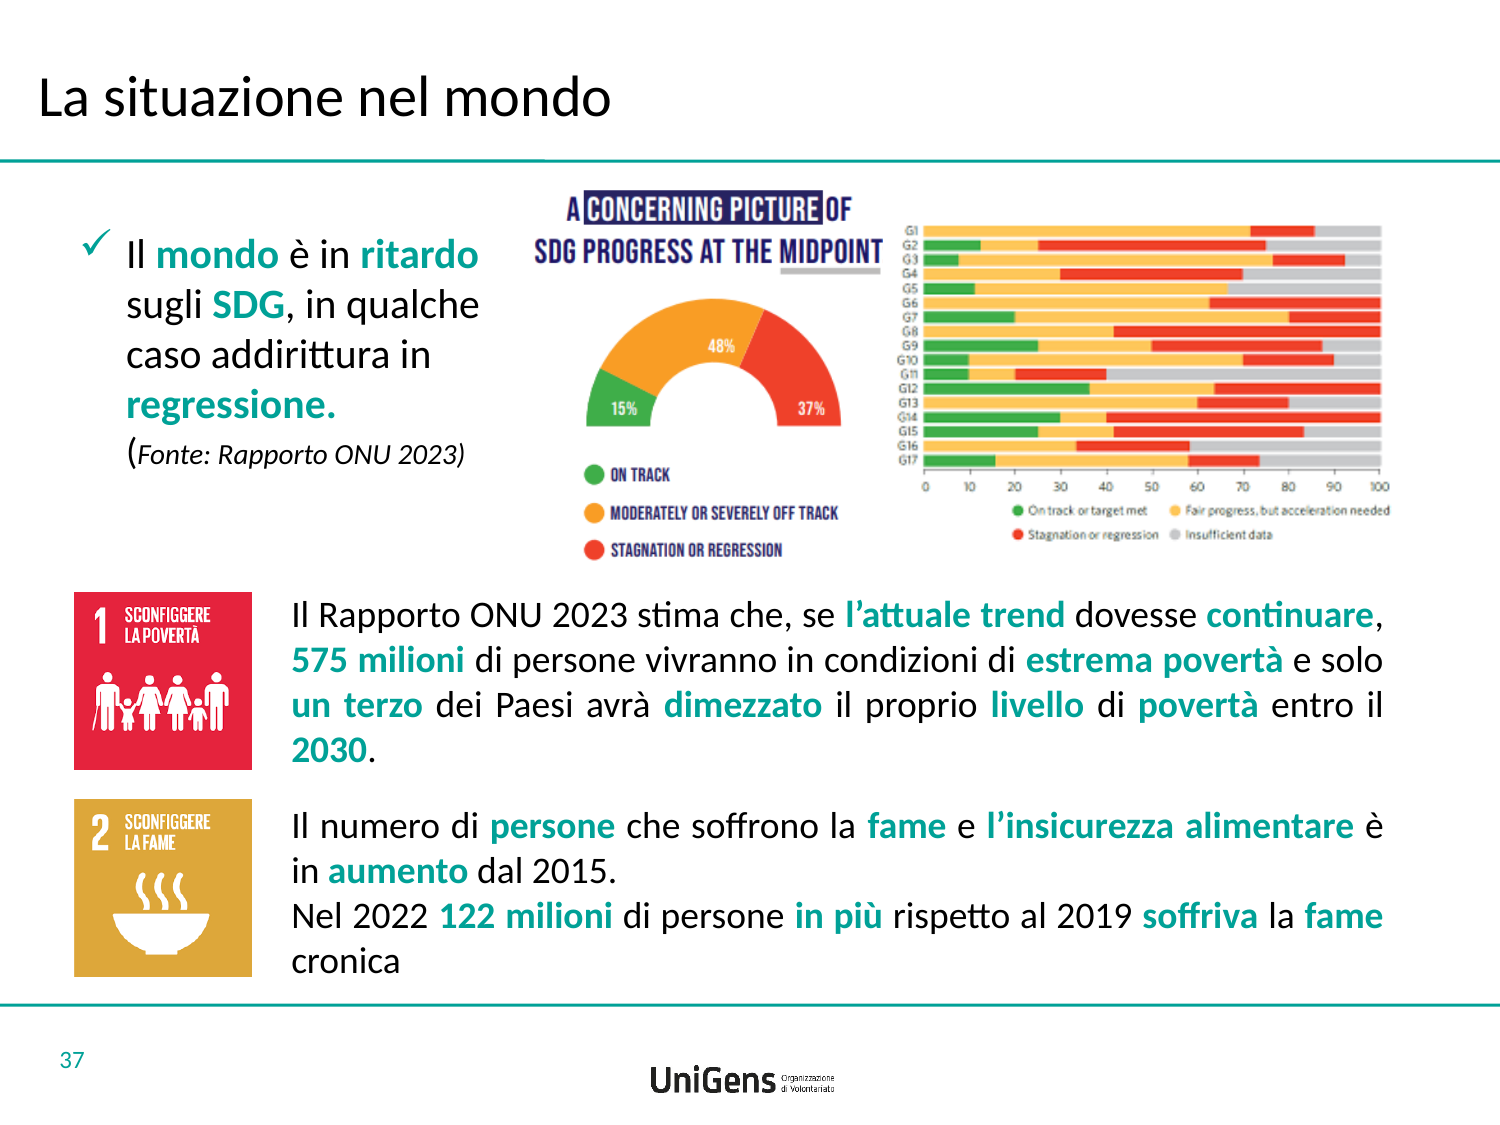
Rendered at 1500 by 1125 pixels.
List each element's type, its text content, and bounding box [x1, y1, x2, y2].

picture [506, 175, 1399, 573]
text_box Il mondo è in ritardo sugli SDG, in qualche caso addirittura in regressione. (Fonte: Rapporto ONU 2023) [64, 219, 506, 515]
text_box Il numero di persone che soffrono la fame e l’insicurezza alimentare è in aumento dal 2015. Nel 2022 122 milioni di persone in più rispetto al 2019 soffriva la fame cronica [276, 794, 1399, 989]
text_box Il Rapporto ONU 2023 stima che, se l’attuale trend dovesse continuare, 575 milioni di persone vivranno in condizioni di estrema povertà e solo un terzo dei Paesi avrà dimezzato il proprio livello di povertà entro il 2030. [276, 582, 1399, 778]
picture [74, 799, 252, 977]
text_box 37 [44, 1036, 100, 1082]
picture [651, 1065, 834, 1093]
picture [74, 592, 252, 770]
text_box La situazione nel mondo [38, 77, 1464, 161]
